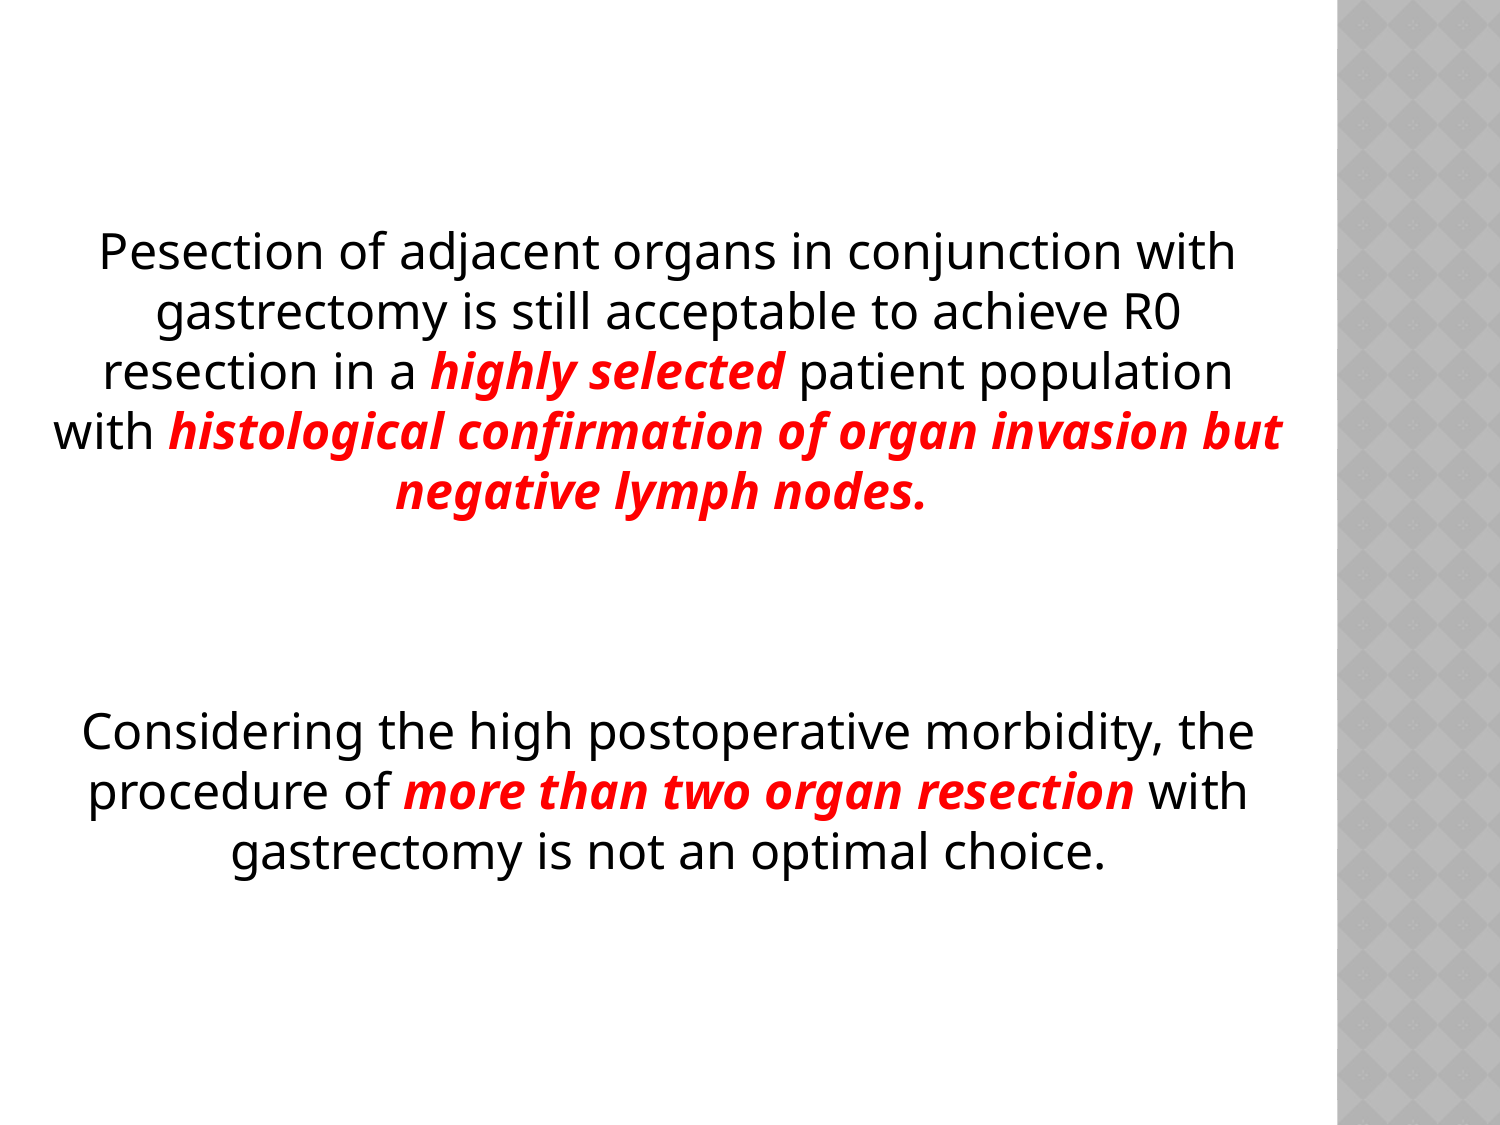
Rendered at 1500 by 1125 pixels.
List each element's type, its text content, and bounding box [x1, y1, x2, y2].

text_box Ρesection of adjacent organs in conjunction with gastrectomy is still acceptable to achieve R0 resection in a highly selected patient population with histological confirmation of organ invasion but negative lymph nodes. Considering the high postoperative morbidity, the procedure of more than two organ resection with gastrectomy is not an optimal choice. [37, 212, 1300, 888]
